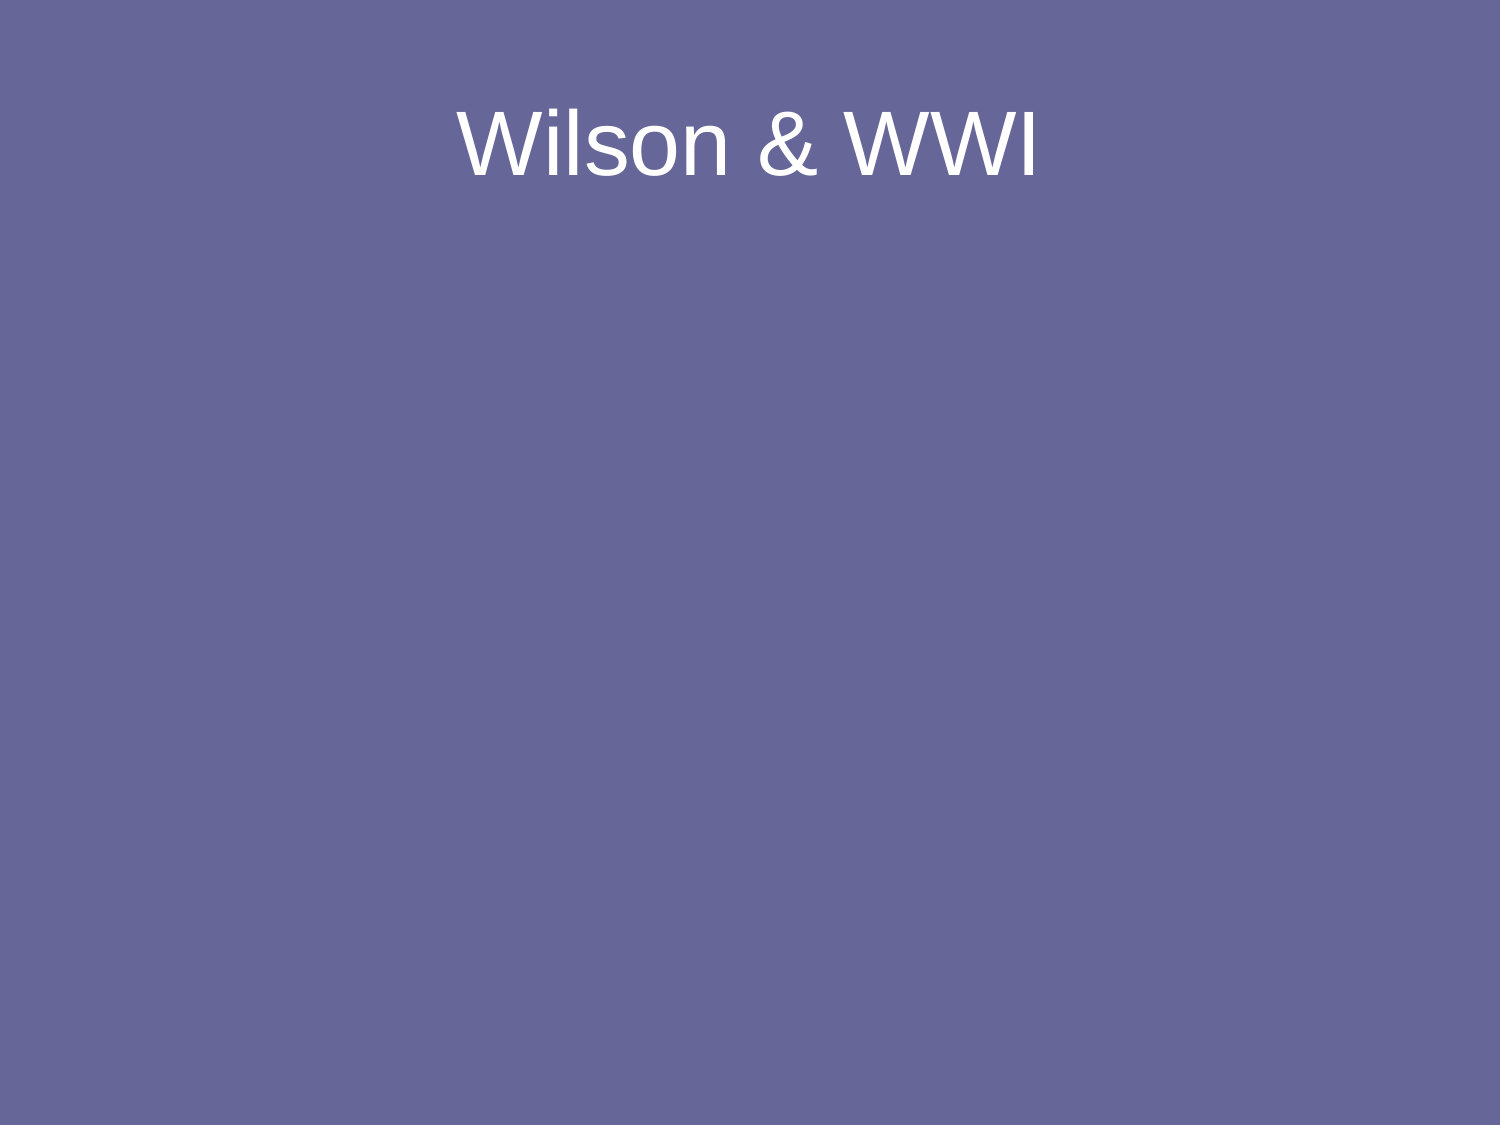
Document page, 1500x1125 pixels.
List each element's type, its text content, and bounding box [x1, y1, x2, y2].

title Wilson & WWI [75, 45, 1425, 233]
